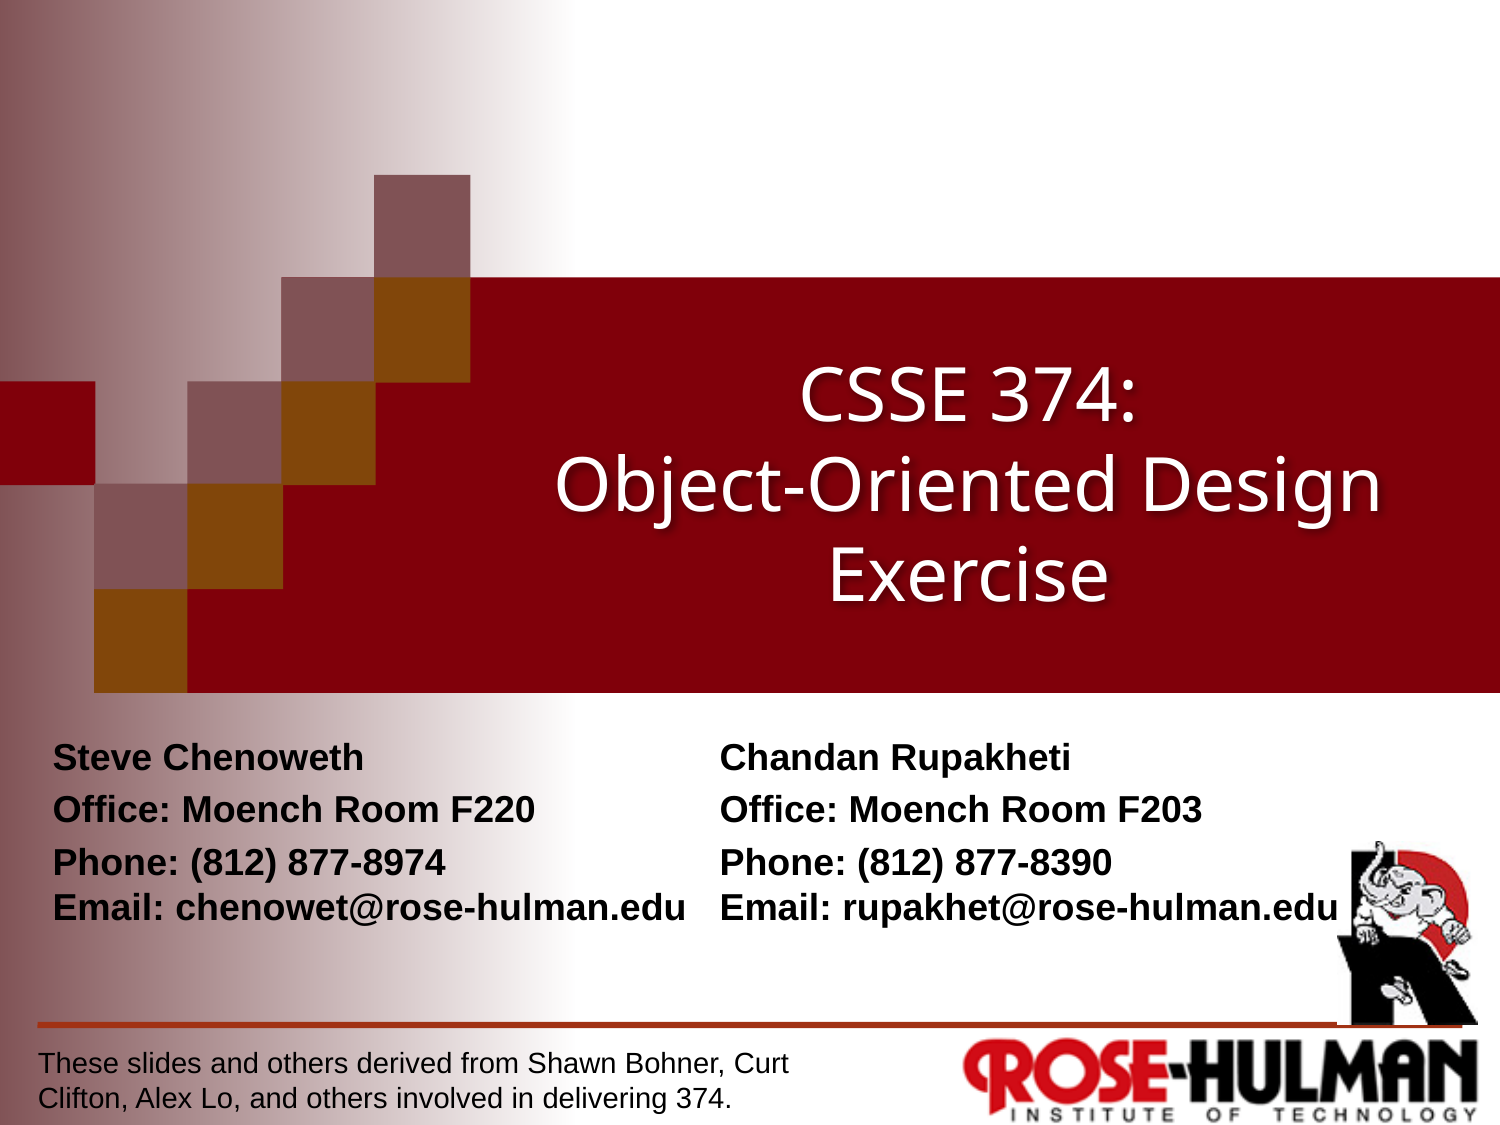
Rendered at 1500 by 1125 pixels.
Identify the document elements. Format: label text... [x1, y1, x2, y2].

text_box Chandan Rupakheti Office: Moench Room F203 Phone: (812) 877-8390 Email: rupakhet@rose-hulman.edu [704, 725, 1500, 1050]
text_box These slides and others derived from Shawn Bohner, Curt Clifton, Alex Lo, and others involved in delivering 374. [23, 1037, 900, 1123]
title CSSE 374: Object-Oriented Design Exercise [437, 299, 1500, 663]
picture [1337, 841, 1479, 1026]
subtitle Steve Chenoweth Office: Moench Room F220 Phone: (812) 877-8974 Email: chenowet@rose-hulman.edu [37, 724, 838, 1037]
picture [948, 1050, 1500, 1125]
